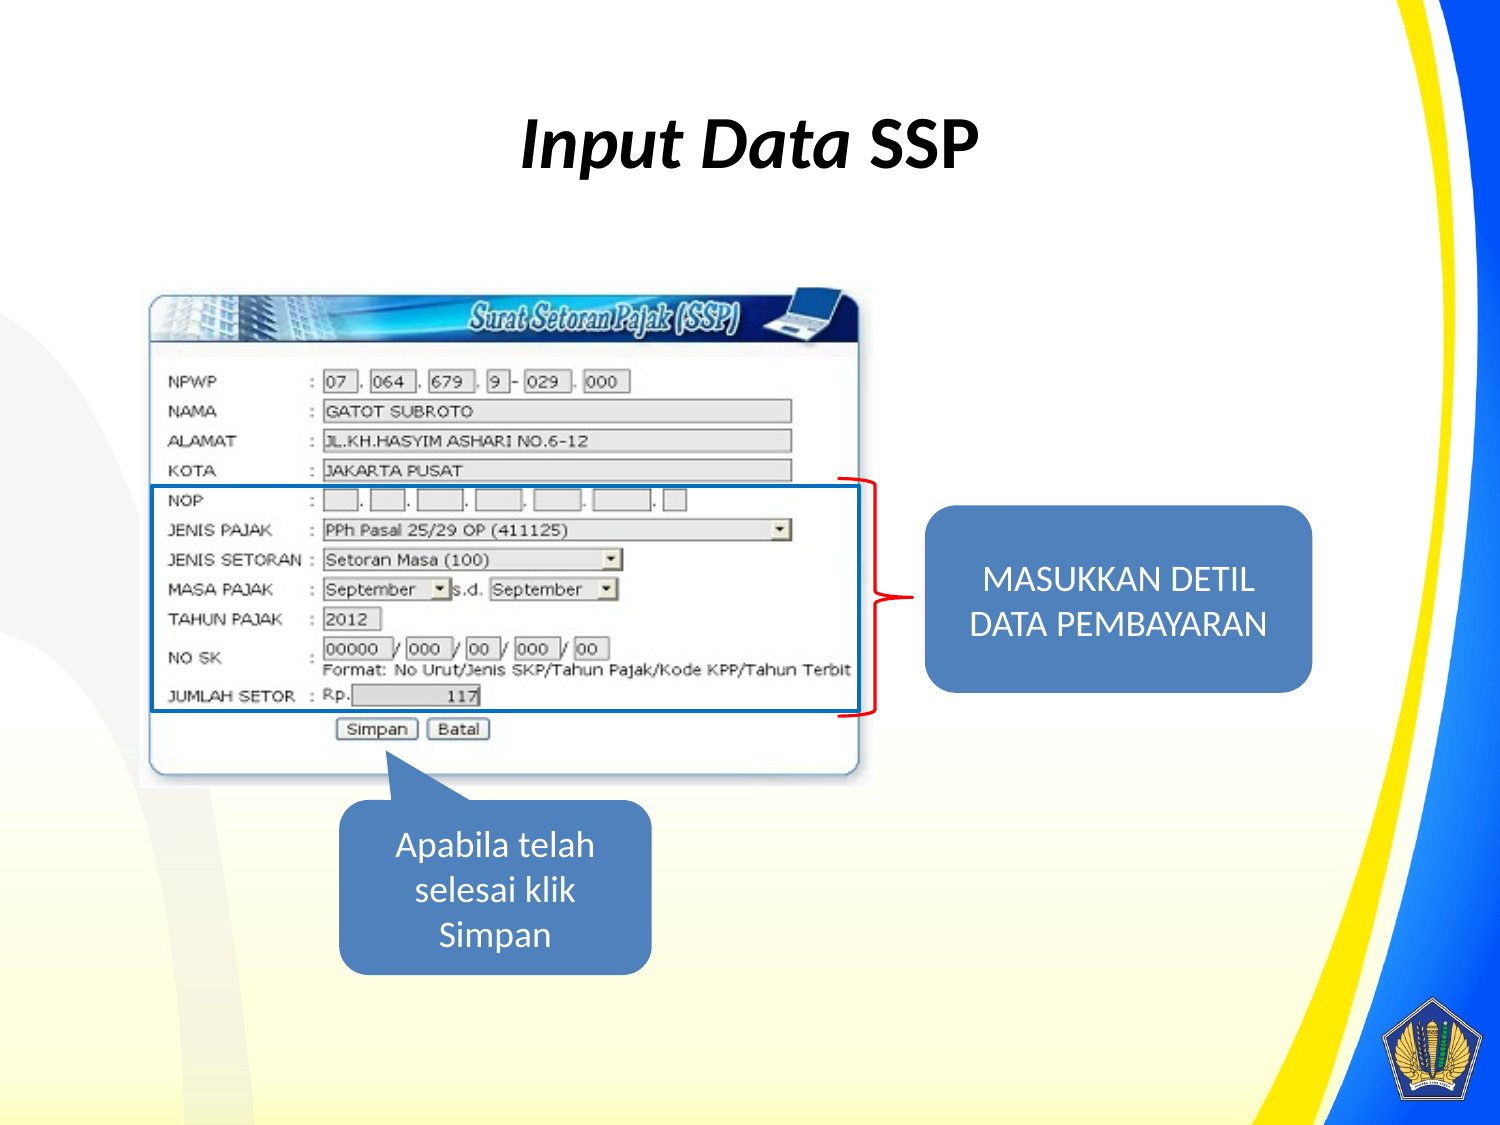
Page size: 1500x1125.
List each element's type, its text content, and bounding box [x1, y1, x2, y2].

text_box [881, 593, 914, 602]
text_box Apabila telah selesai klik Simpan [337, 797, 654, 978]
picture [0, 0, 1500, 1125]
title Input Data SSP [74, 44, 1426, 233]
text_box MASUKKAN DETIL DATA PEMBAYARAN [922, 503, 1315, 695]
